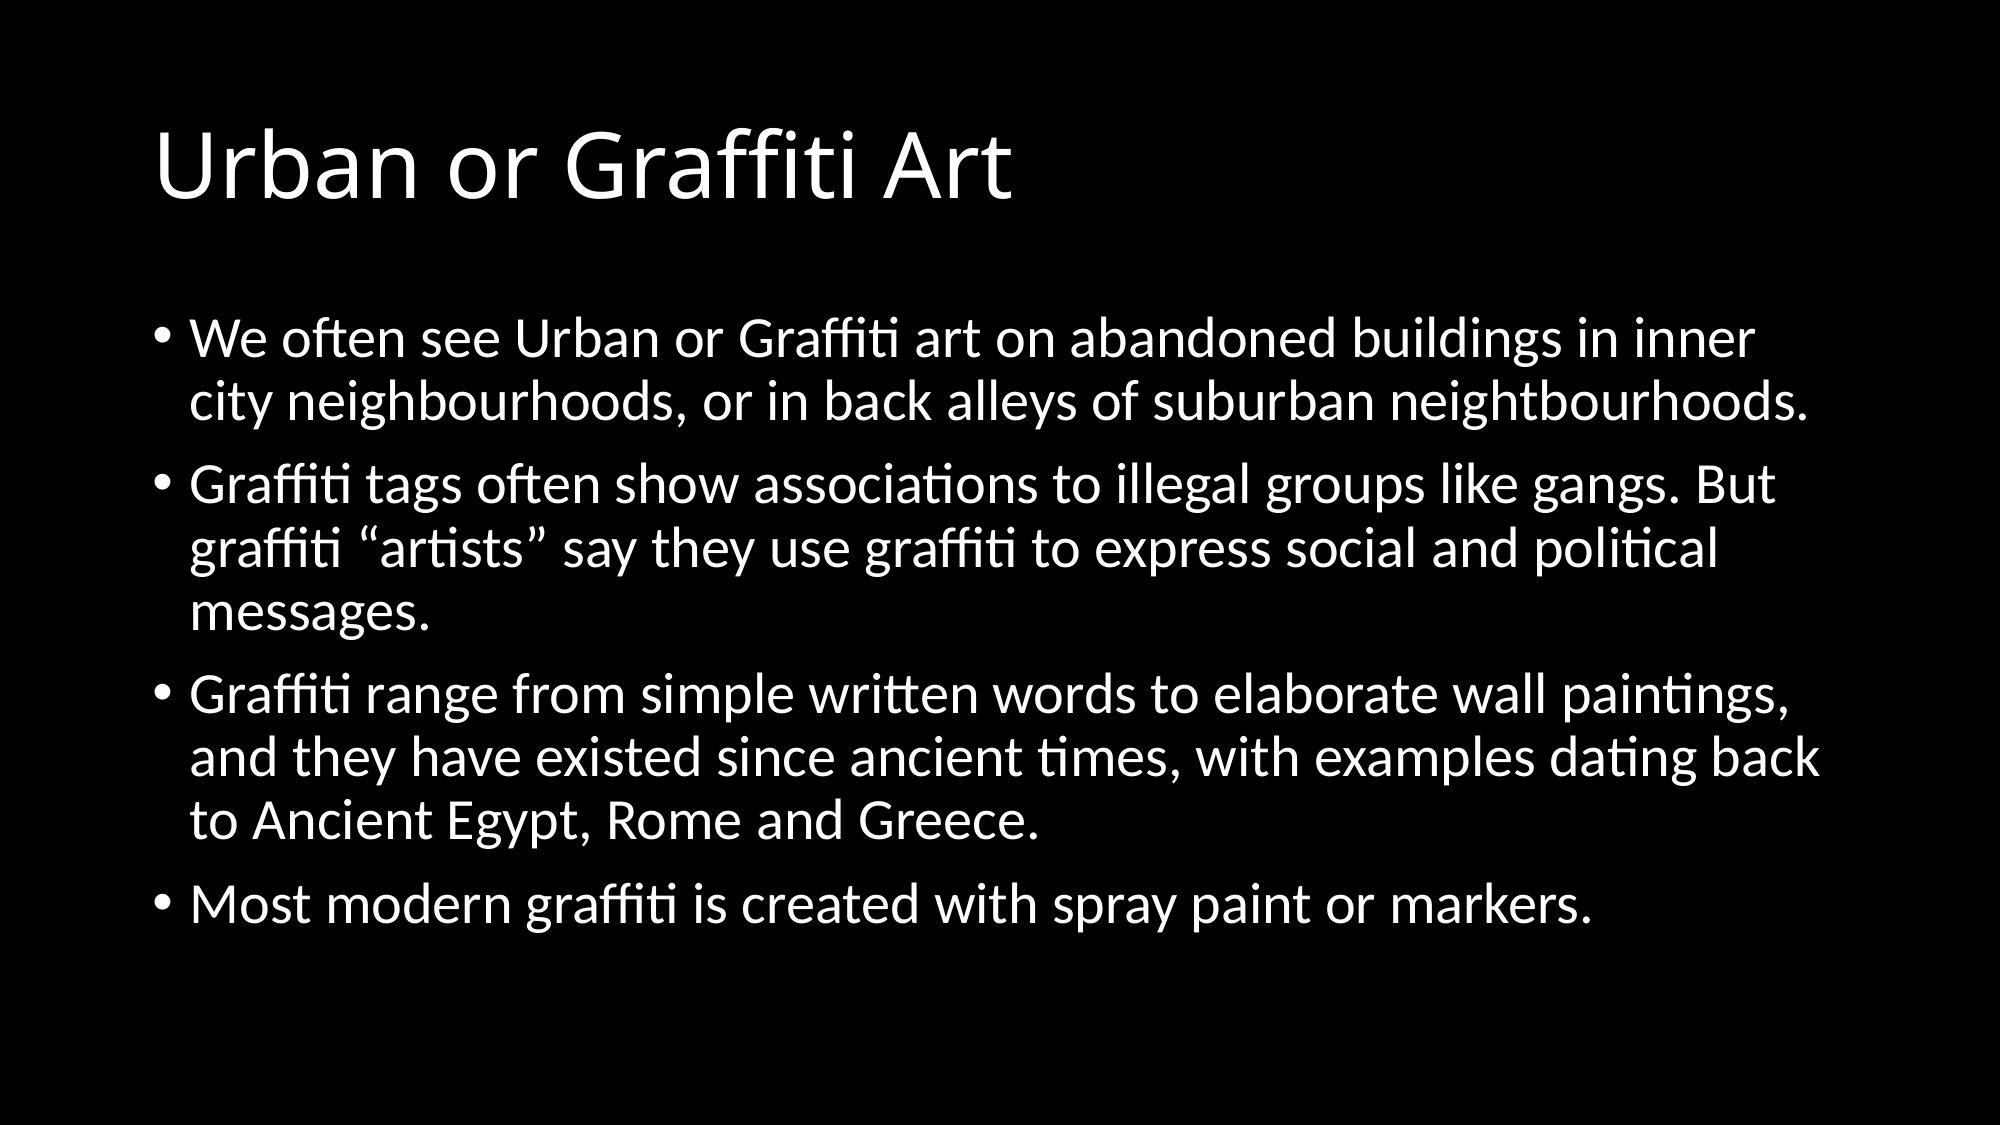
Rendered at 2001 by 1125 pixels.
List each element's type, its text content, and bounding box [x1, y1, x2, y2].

list We often see Urban or Graffiti art on abandoned buildings in inner city neighbourhoods, or in back alleys of suburban neightbourhoods. Graffiti tags often show associations to illegal groups like gangs. But graffiti “artists” say they use graffiti to express social and political messages. Graffiti range from simple written words to elaborate wall paintings, and they have existed since ancient times, with examples dating back to Ancient Egypt, Rome and Greece. Most modern graffiti is created with spray paint or markers. [137, 299, 1863, 1014]
title Urban or Graffiti Art [137, 59, 1863, 278]
